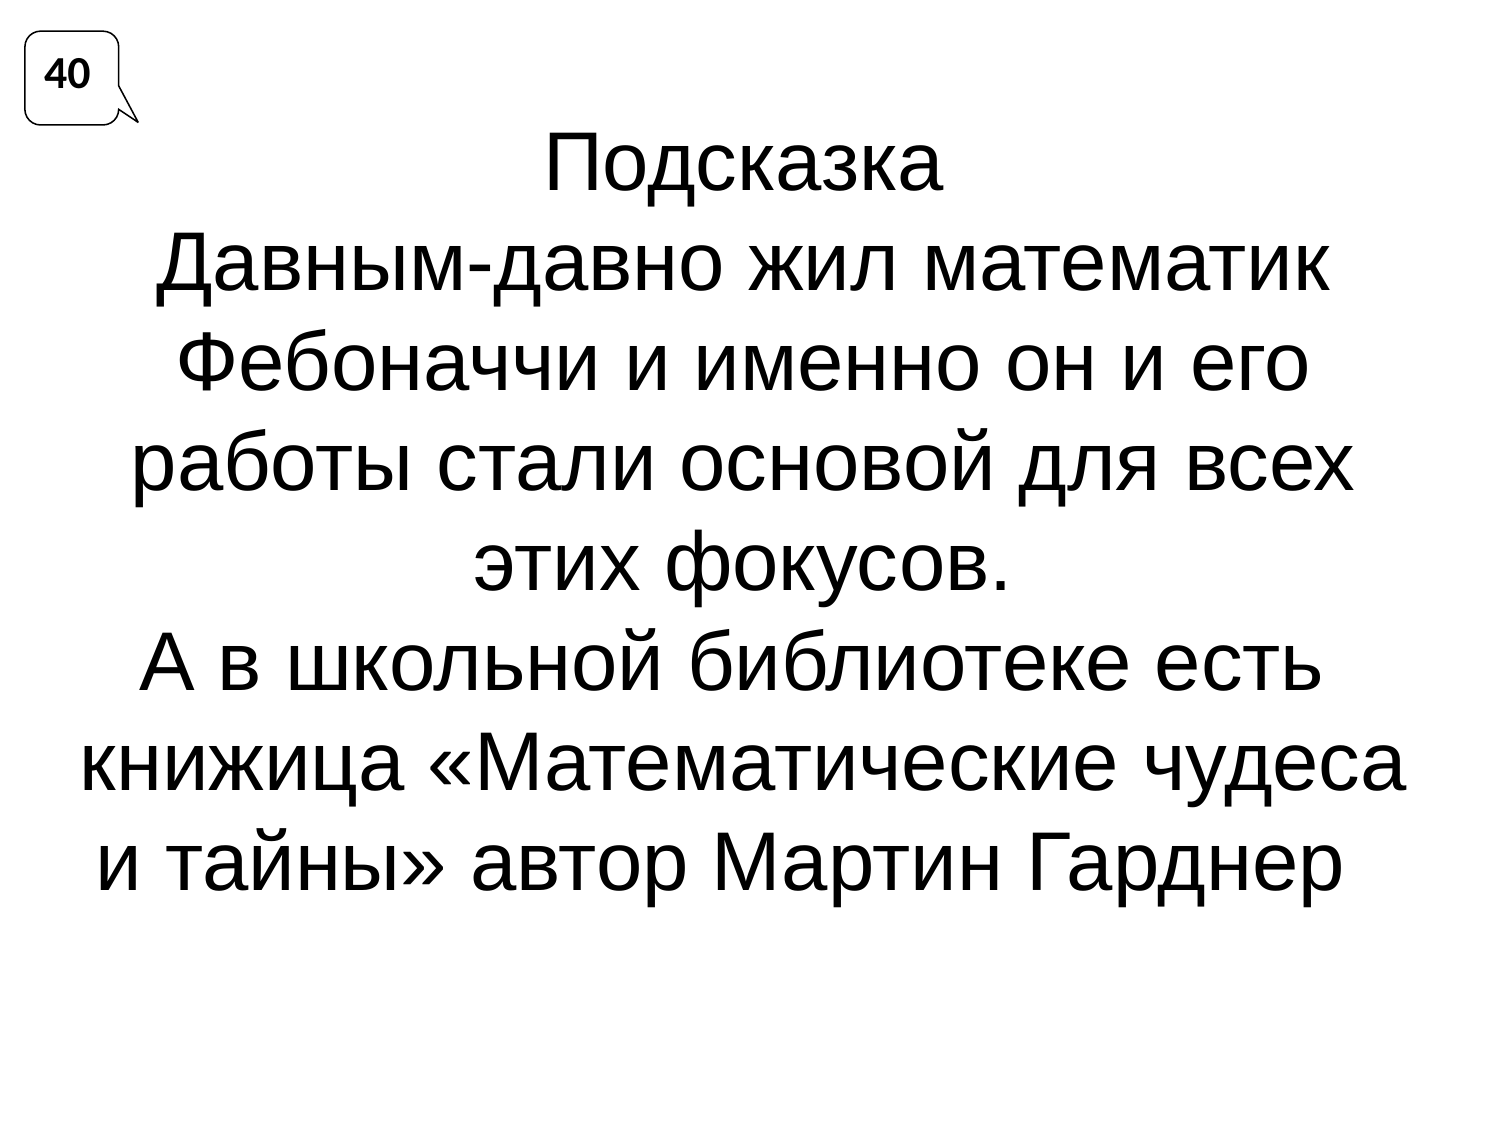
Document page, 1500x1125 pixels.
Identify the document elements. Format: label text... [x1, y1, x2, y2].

text_box 40 [24, 31, 139, 125]
text_box Подсказка Давным-давно жил математик Фебоначчи и именно он и его работы стали основой для всех этих фокусов. А в школьной библиотеке есть книжица «Математические чудеса и тайны» автор Мартин Гарднер [62, 99, 1425, 1115]
